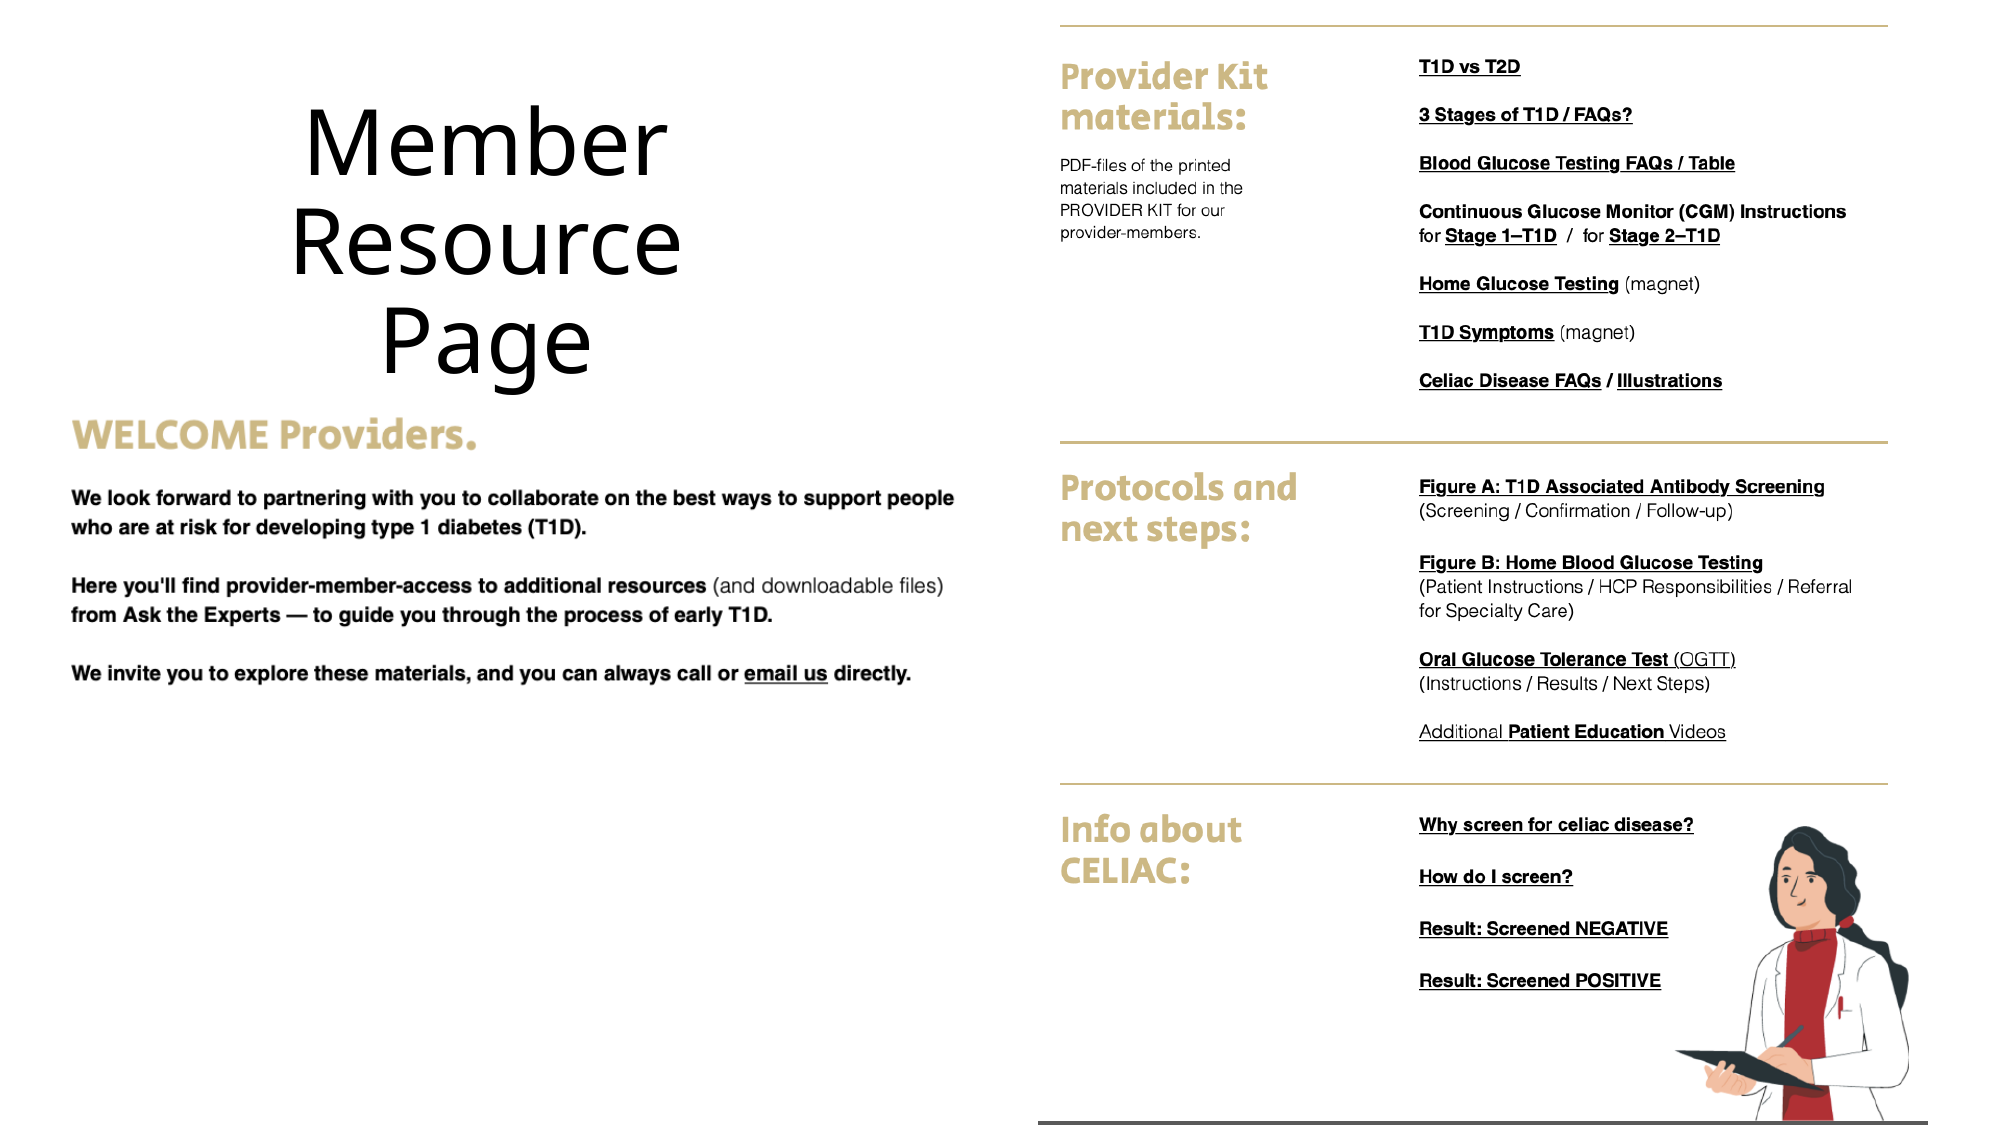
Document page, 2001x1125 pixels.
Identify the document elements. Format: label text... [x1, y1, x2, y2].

text_box Member Resource Page [166, 89, 807, 236]
picture [41, 383, 1023, 742]
picture [1038, 0, 1928, 1125]
